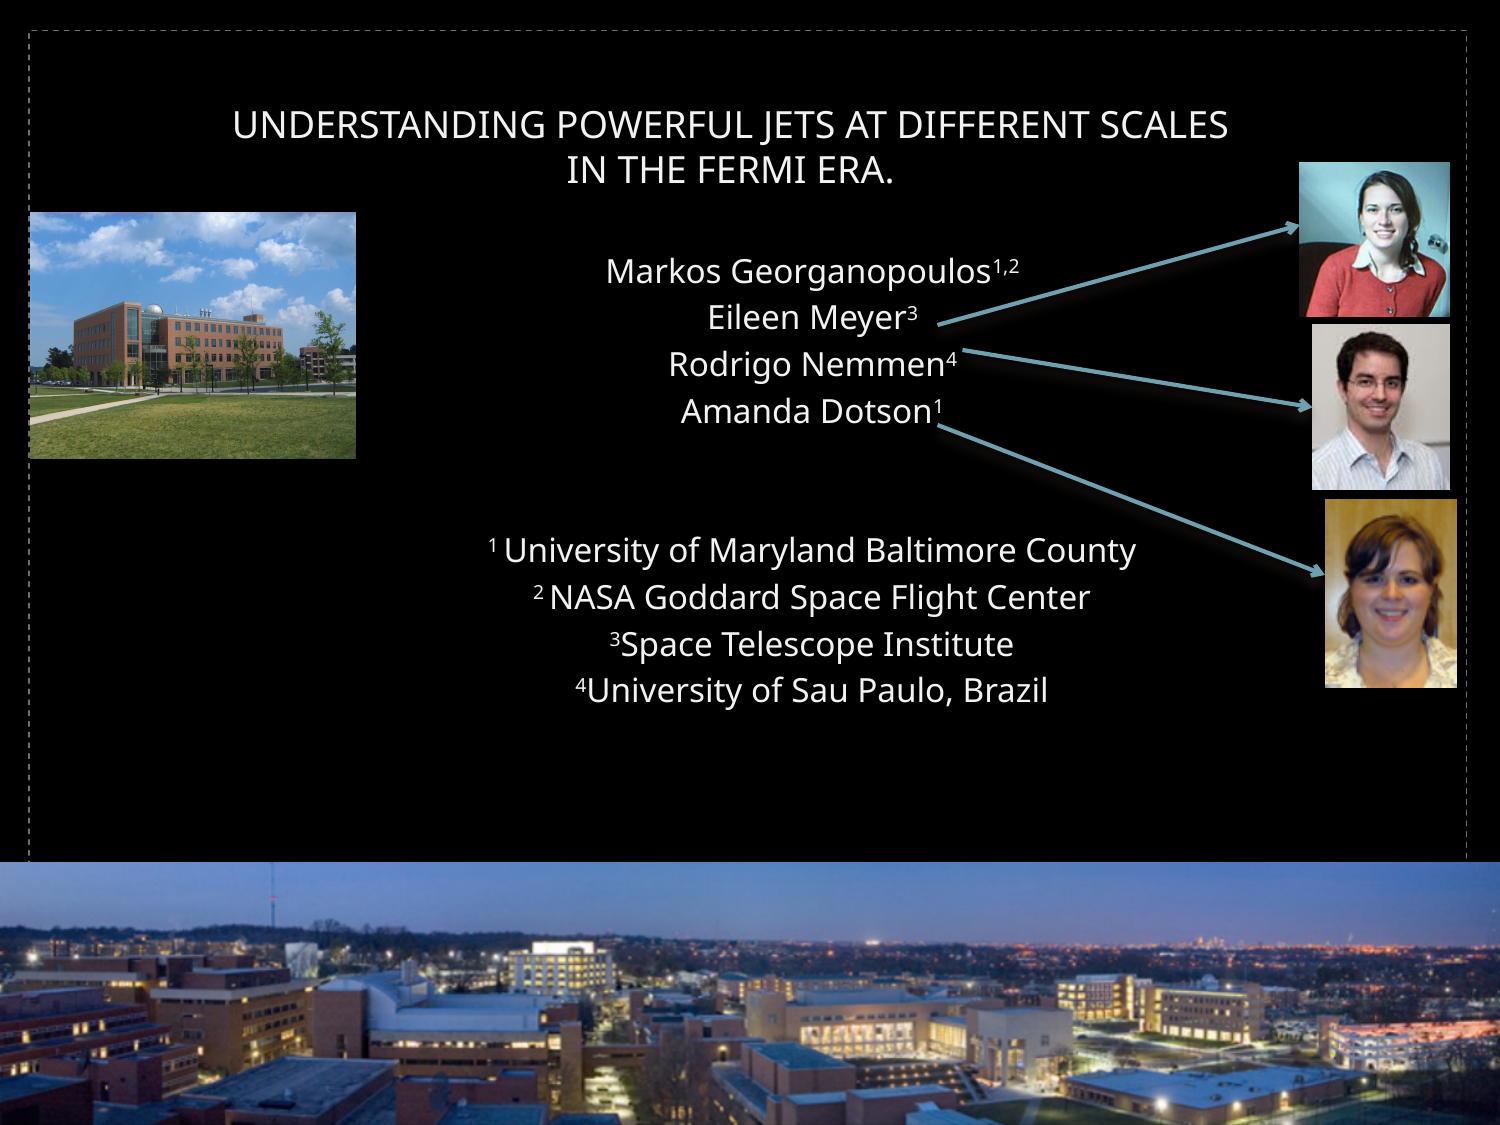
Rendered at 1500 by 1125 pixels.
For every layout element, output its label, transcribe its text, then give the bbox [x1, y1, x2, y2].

picture [0, 862, 1500, 1125]
picture [1299, 162, 1451, 317]
list Markos Georganopoulos1,2 Eileen Meyer3 Rodrigo Nemmen4 Amanda Dotson1 1 University of Maryland Baltimore County 2 NASA Goddard Space Flight Center 3Space Telescope Institute 4University of Sau Paulo, Brazil [412, 375, 1213, 763]
title Understanding powerful jets at different scales in the Fermi era. [50, 0, 1412, 375]
picture [1324, 499, 1457, 688]
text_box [937, 424, 1326, 576]
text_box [937, 224, 1301, 326]
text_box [962, 349, 1313, 408]
picture [30, 212, 356, 459]
picture [1312, 324, 1451, 490]
